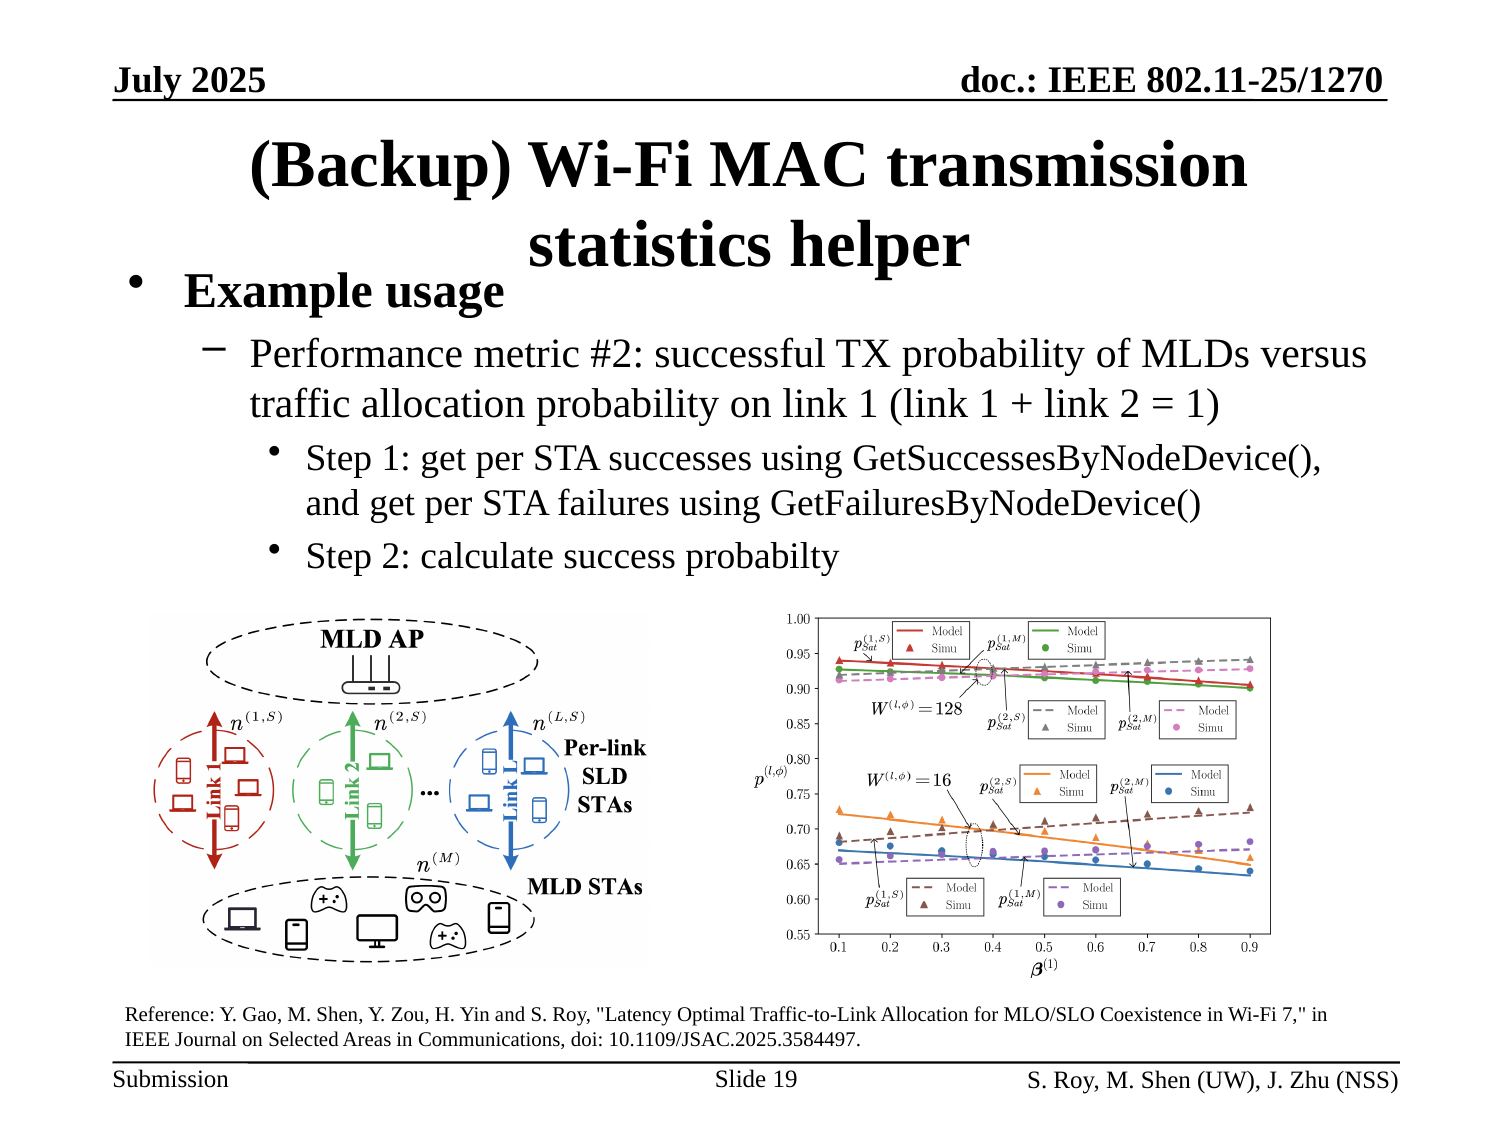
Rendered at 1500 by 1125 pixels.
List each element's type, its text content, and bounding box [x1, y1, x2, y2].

list Example usage Performance metric #2: successful TX probability of MLDs versus traffic allocation probability on link 1 (link 1 + link 2 = 1) Step 1: get per STA successes using GetSuccessesByNodeDevice(), and get per STA failures using GetFailuresByNodeDevice() Step 2: calculate success probabilty [112, 249, 1388, 992]
title (Backup) Wi-Fi MAC transmission statistics helper [112, 112, 1388, 249]
picture [149, 611, 651, 967]
text_box Reference: Y. Gao, M. Shen, Y. Zou, H. Yin and S. Roy, "Latency Optimal Traffic-to-Link Allocation for MLO/SLO Coexistence in Wi-Fi 7," in IEEE Journal on Selected Areas in Communications, doi: 10.1109/JSAC.2025.3584497. [110, 992, 1388, 1058]
picture [748, 605, 1276, 978]
slide_number Slide 19 [712, 1062, 800, 1093]
